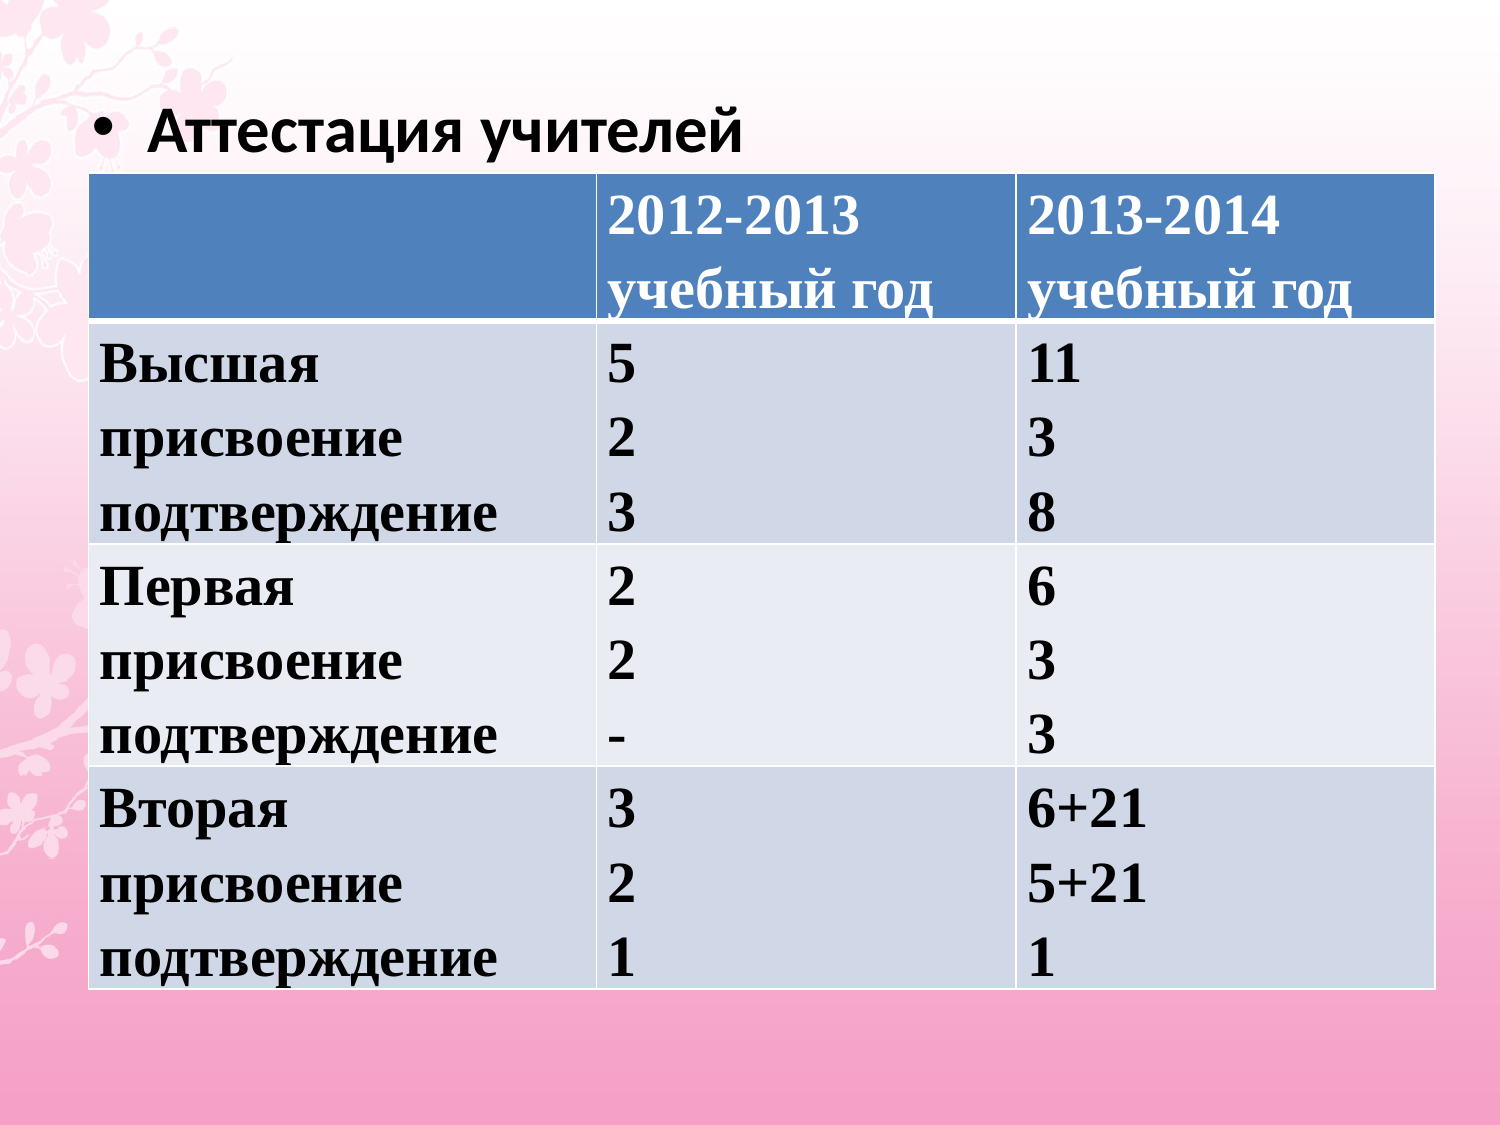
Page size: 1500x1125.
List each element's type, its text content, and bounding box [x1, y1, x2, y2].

table_cell 5 2 3 [597, 324, 1015, 543]
picture [0, 0, 1500, 1125]
table_cell Первая присвоение подтверждение [89, 545, 596, 765]
table_header 2013-2014 учебный год [1017, 174, 1434, 318]
table_cell 3 2 1 [597, 767, 1015, 988]
table_cell 11 3 8 [1017, 324, 1434, 543]
list Аттестация учителей [76, 77, 1427, 821]
table_cell 2 2 - [597, 545, 1015, 765]
table_cell 6 3 3 [1017, 545, 1434, 765]
table_cell Вторая присвоение подтверждение [89, 767, 596, 988]
table_cell 6+21 5+21 1 [1017, 767, 1434, 988]
table_header 2012-2013 учебный год [597, 174, 1015, 318]
table_cell Высшая присвоение подтверждение [89, 324, 596, 543]
table_header [89, 174, 596, 318]
